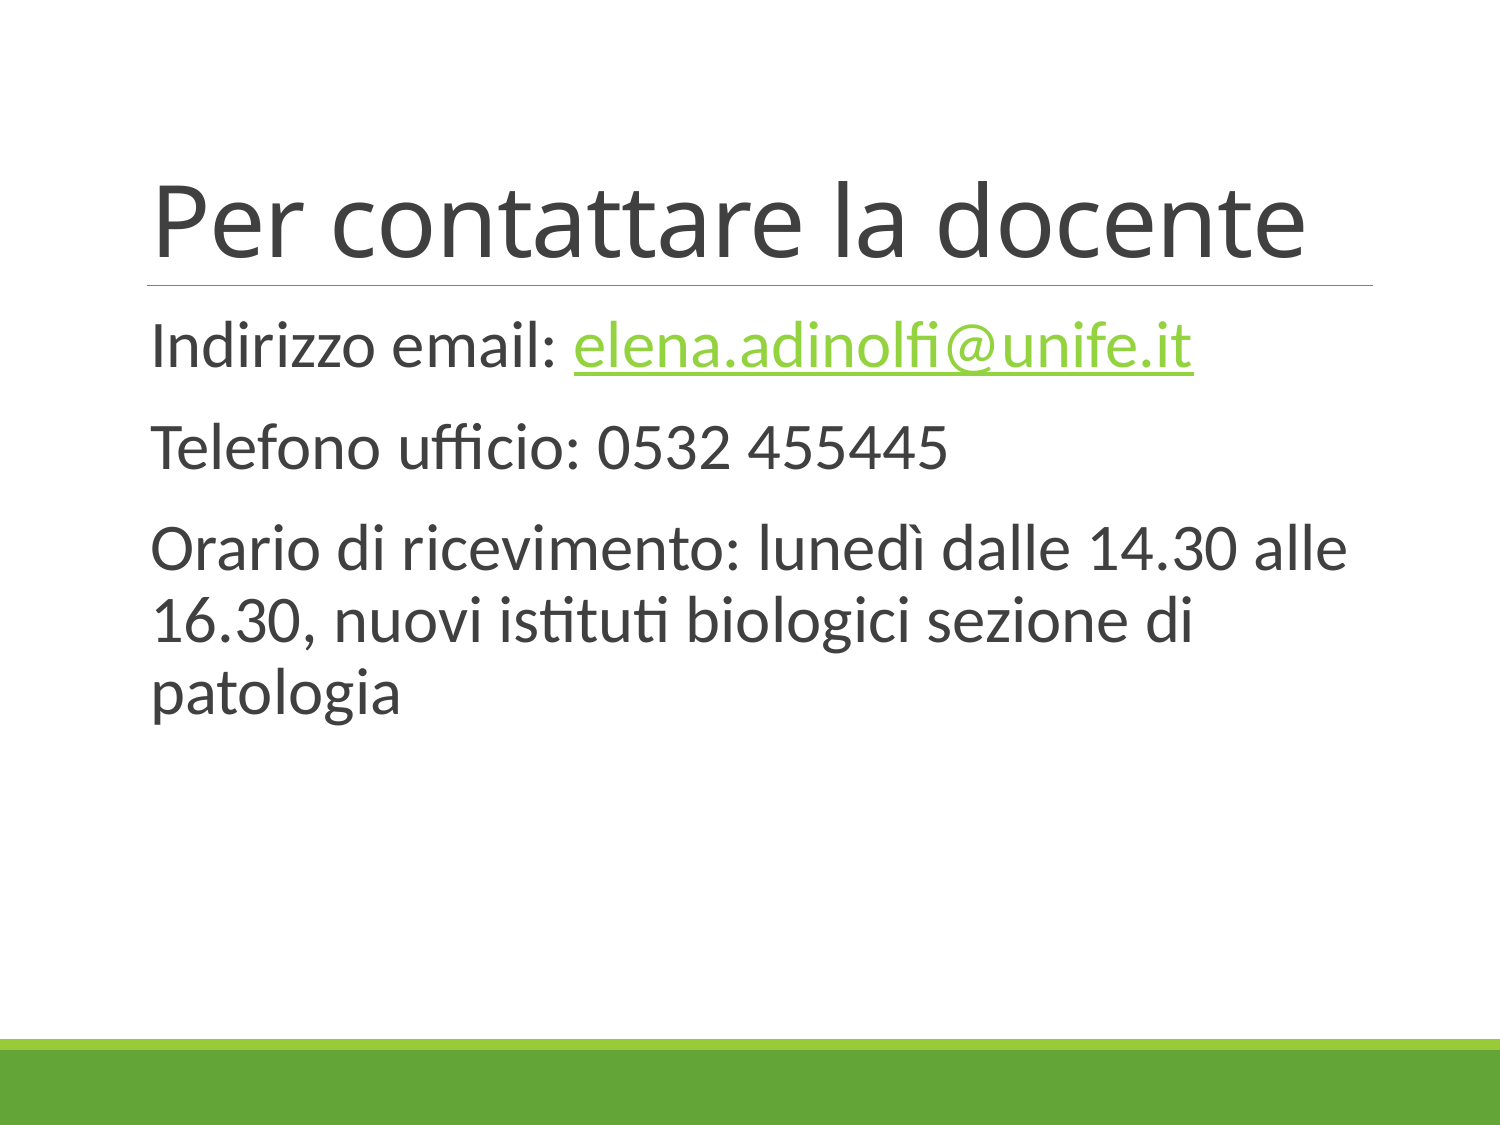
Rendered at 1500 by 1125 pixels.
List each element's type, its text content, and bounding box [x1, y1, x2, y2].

list Indirizzo email: elena.adinolfi@unife.it Telefono ufficio: 0532 455445 Orario di ricevimento: lunedì dalle 14.30 alle 16.30, nuovi istituti biologici sezione di patologia [135, 302, 1373, 963]
title Per contattare la docente [135, 47, 1373, 285]
